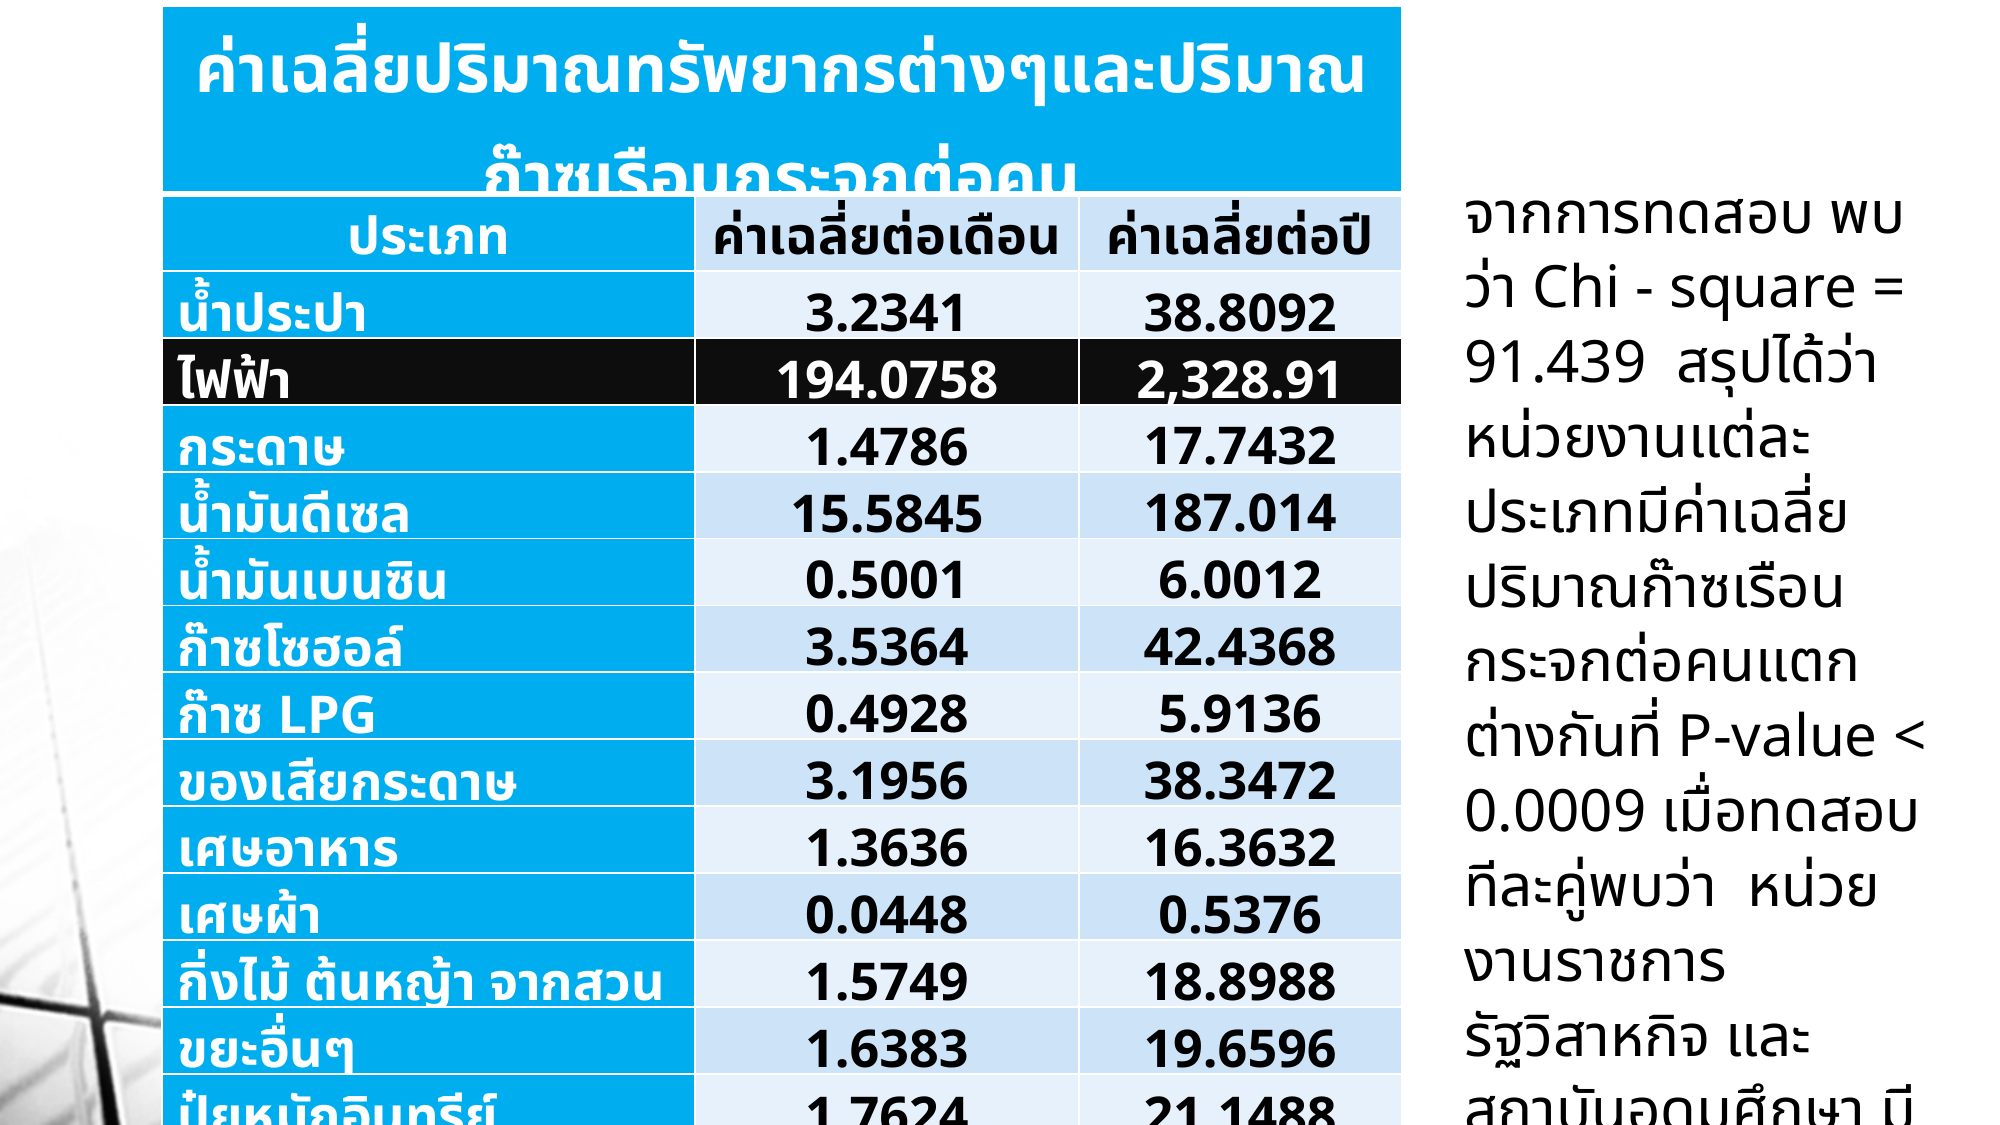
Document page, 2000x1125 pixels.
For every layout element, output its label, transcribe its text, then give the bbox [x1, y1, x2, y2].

table_cell กิ่งไม้ ต้นหญ้า จากสวน [163, 941, 694, 1006]
table_cell 6.0012 [1080, 539, 1401, 605]
table_cell ไฟฟ้า [163, 339, 694, 404]
table_cell 0.0448 [696, 874, 1078, 939]
picture [0, 0, 2000, 1125]
table_cell 21.1488 [1080, 1075, 1401, 1125]
table_cell ก๊าซโซฮอล์ [163, 606, 694, 671]
table_cell น้ำมันดีเซล [163, 473, 694, 538]
table_cell 0.5001 [696, 539, 1078, 605]
table_cell 19.6596 [1080, 1008, 1401, 1073]
table_cell 1.7624 [696, 1075, 1078, 1125]
table_cell ค่าเฉลี่ยต่อปี [1080, 197, 1401, 270]
table_cell 15.5845 [696, 473, 1078, 538]
table_cell 38.8092 [1080, 272, 1401, 337]
table_cell 3.2341 [696, 272, 1078, 337]
table_cell 187.014 [1080, 473, 1401, 538]
table_cell 194.0758 [696, 339, 1078, 404]
table_cell น้ำประปา [163, 272, 694, 337]
table_cell 0.5376 [1080, 874, 1401, 939]
table_cell เศษผ้า [163, 874, 694, 939]
table_cell 42.4368 [1080, 606, 1401, 671]
table_cell 1.4786 [696, 406, 1078, 471]
table_cell 18.8988 [1080, 941, 1401, 1006]
table_cell ประเภท [163, 197, 694, 270]
table_cell ค่าเฉลี่ยต่อเดือน [696, 197, 1078, 270]
table_cell 3.1956 [696, 740, 1078, 805]
table_cell ขยะอื่นๆ [163, 1008, 694, 1073]
table_cell 0.4928 [696, 673, 1078, 738]
table_cell เศษอาหาร [163, 807, 694, 872]
table_cell ก๊าซ LPG [163, 673, 694, 738]
table_cell 38.3472 [1080, 740, 1401, 805]
text_box จากการทดสอบ พบว่า Chi - square = 91.439 สรุปได้ว่าหน่วยงานแต่ละประเภทมีค่าเฉลี่ยปริมาณก๊าซเรือนกระจกต่อคนแตกต่างกันที่ P-value < 0.0009 เมื่อทดสอบทีละคู่พบว่า หน่วยงานราชการ รัฐวิสาหกิจ และสถาบันอุดมศึกษา มีค่าเฉลี่ยไม่แตกต่างกัน และมีค่าเฉลี่ยน้อยกว่าเอกชน [1449, 162, 1950, 1125]
table_cell 17.7432 [1080, 406, 1401, 471]
table_cell ของเสียกระดาษ [163, 740, 694, 805]
table_cell 5.9136 [1080, 673, 1401, 738]
table_cell 1.3636 [696, 807, 1078, 872]
table_cell กระดาษ [163, 406, 694, 471]
table_cell 3.5364 [696, 606, 1078, 671]
table_cell ปุ๋ยหมักอินทรีย์ [163, 1075, 694, 1125]
table_cell 1.5749 [696, 941, 1078, 1006]
table_cell น้ำมันเบนซิน [163, 539, 694, 605]
table_cell 2,328.91 [1080, 339, 1401, 404]
table_cell 1.6383 [696, 1008, 1078, 1073]
table_header ค่าเฉลี่ยปริมาณทรัพยากรต่างๆและปริมาณก๊าซเรือนกระจกต่อคน [163, 7, 1401, 191]
table_cell 16.3632 [1080, 807, 1401, 872]
